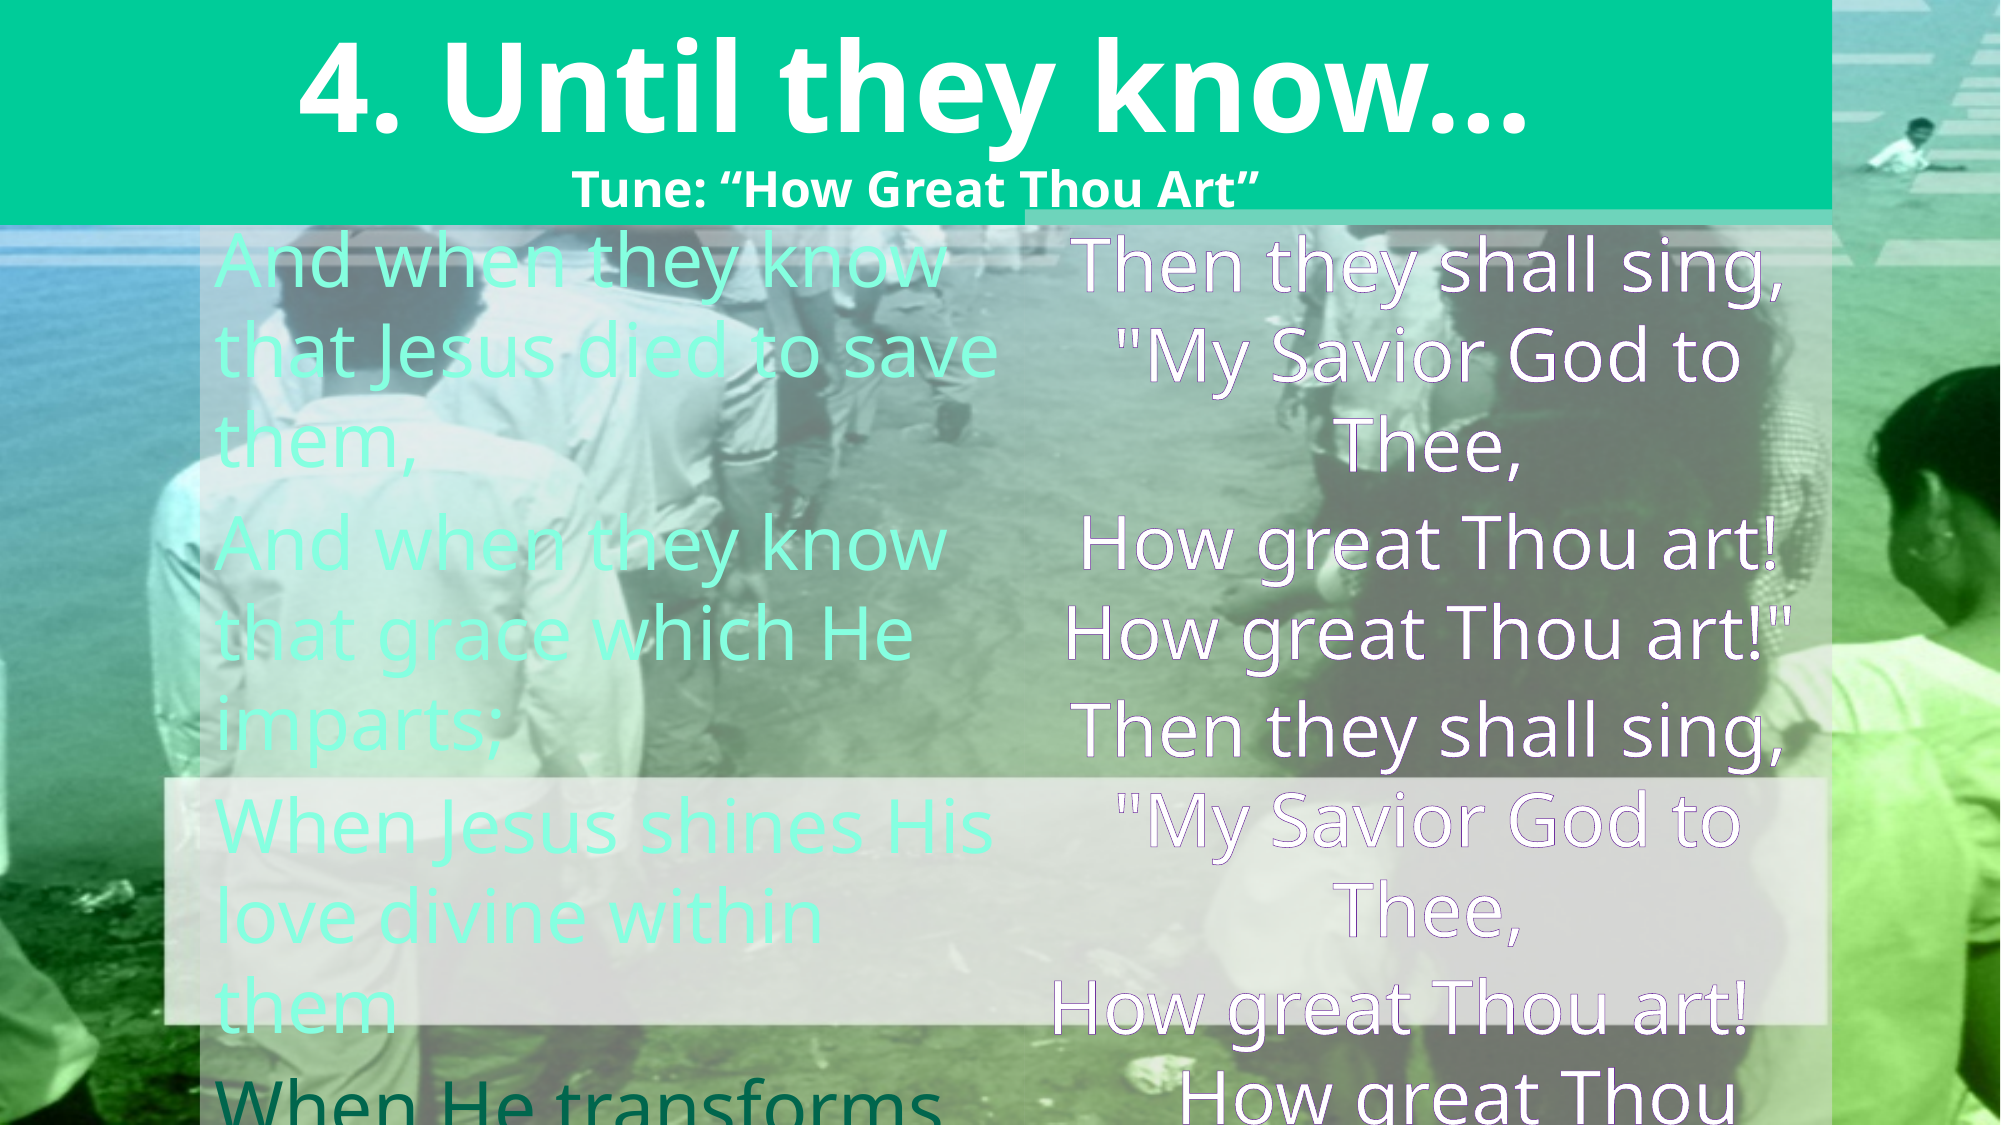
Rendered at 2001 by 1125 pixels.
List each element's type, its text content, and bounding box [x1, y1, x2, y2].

text_box Then they shall sing, "My Savior God to Thee, How great Thou art! How great Thou art!" Then they shall sing, "My Savior God to Thee, How great Thou art! How great Thou art!" [1024, 209, 1833, 1125]
text_box 4. Until they know… Tune: “How Great Thou Art” [0, 0, 1833, 225]
picture [0, 225, 199, 1125]
picture [1833, 0, 2001, 1125]
text_box And when they know that Jesus died to save them, And when they know that grace which He imparts; When Jesus shines His love divine within them When He transforms their sinful darkened hearts. [199, 225, 1024, 1125]
